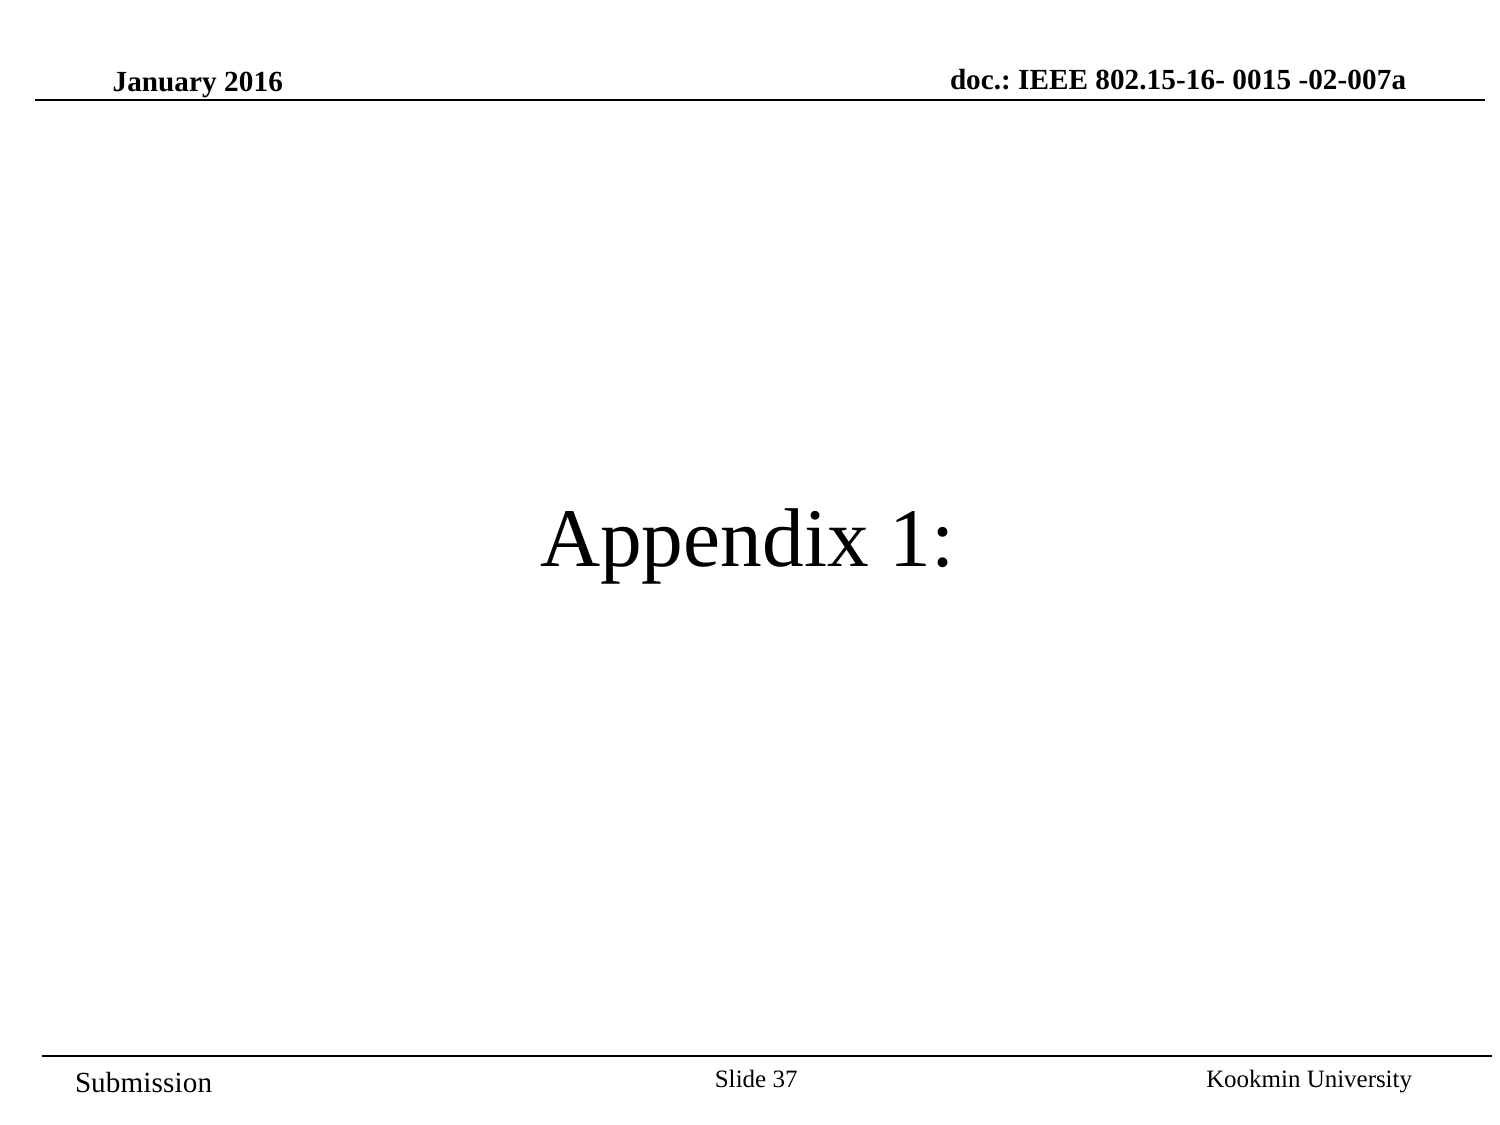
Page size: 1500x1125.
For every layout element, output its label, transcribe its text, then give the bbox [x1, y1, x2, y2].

text_box doc.: IEEE 802.15-16- 0015 -02-007a [949, 60, 1463, 96]
text_box Appendix 1: [525, 475, 970, 590]
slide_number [112, 62, 375, 98]
footer Kookmin University [900, 1062, 1413, 1093]
slide_number Slide 37 [712, 1062, 800, 1093]
text_box Submission [75, 1062, 338, 1098]
